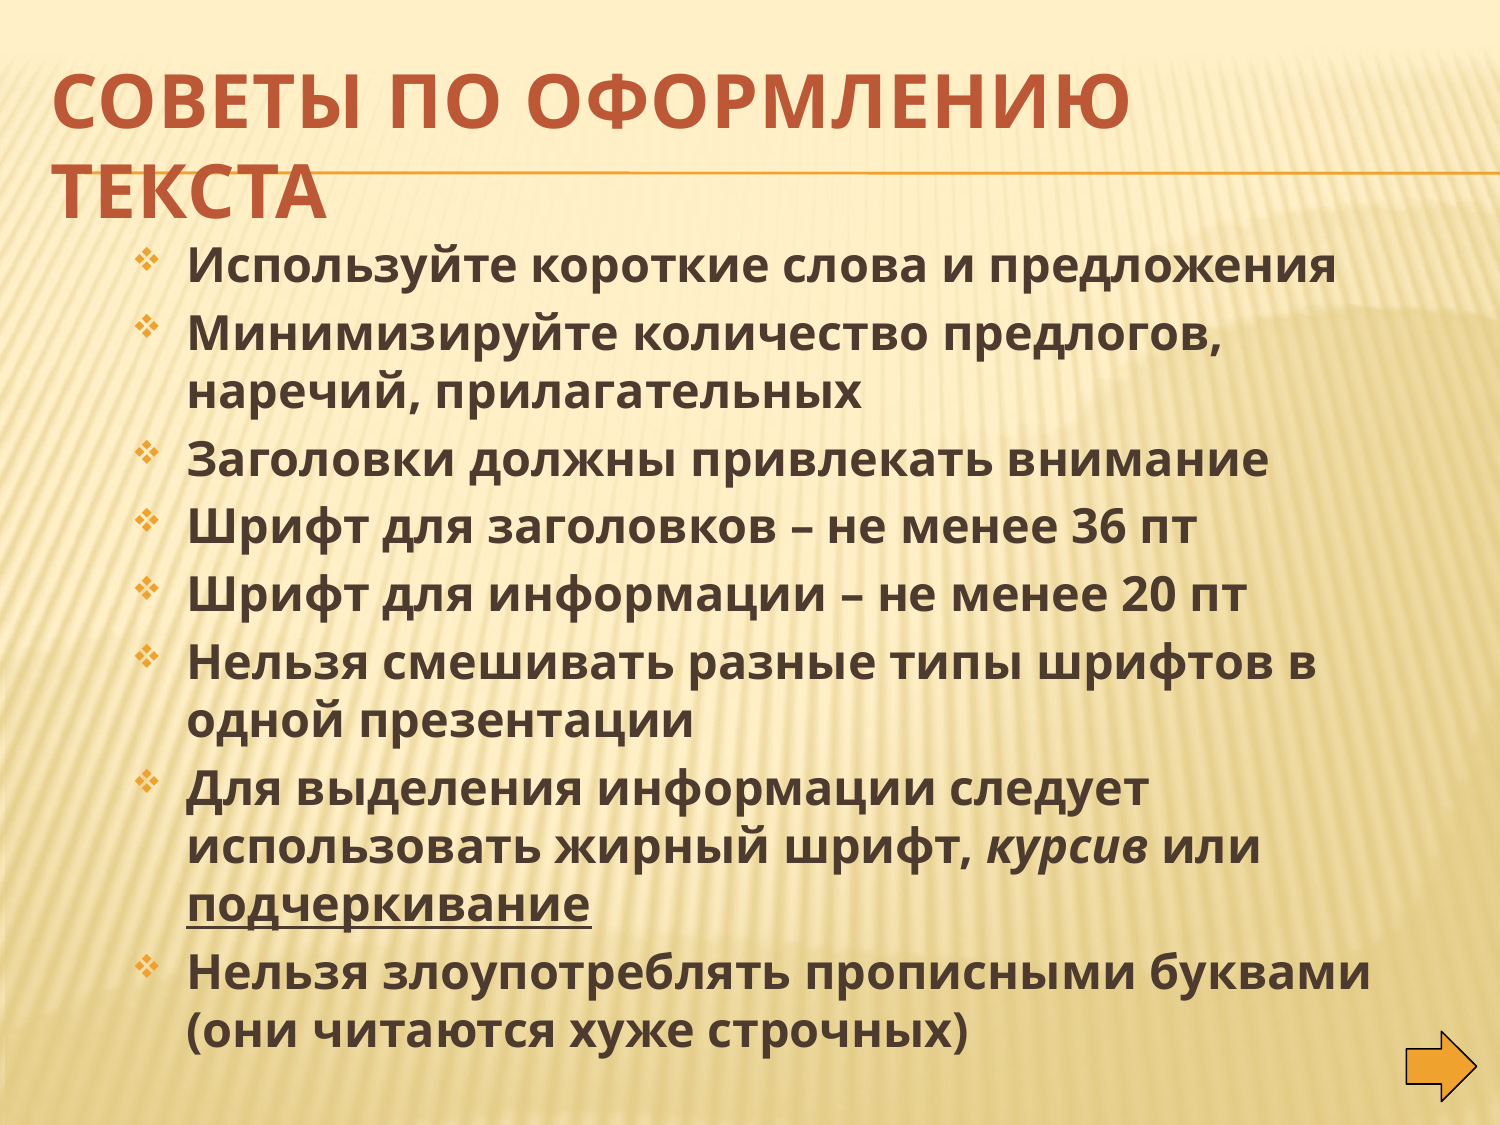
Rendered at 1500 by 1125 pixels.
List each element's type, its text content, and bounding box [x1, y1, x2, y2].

title Советы по оформлению текста [35, 58, 1361, 229]
list Используйте короткие слова и предложения Минимизируйте количество предлогов, наречий, прилагательных Заголовки должны привлекать внимание Шрифт для заголовков – не менее 36 пт Шрифт для информации – не менее 20 пт Нельзя смешивать разные типы шрифтов в одной презентации Для выделения информации следует использовать жирный шрифт, курсив или подчеркивание Нельзя злоупотреблять прописными буквами (они читаются хуже строчных) [117, 226, 1393, 1071]
text_box [1406, 1031, 1477, 1102]
